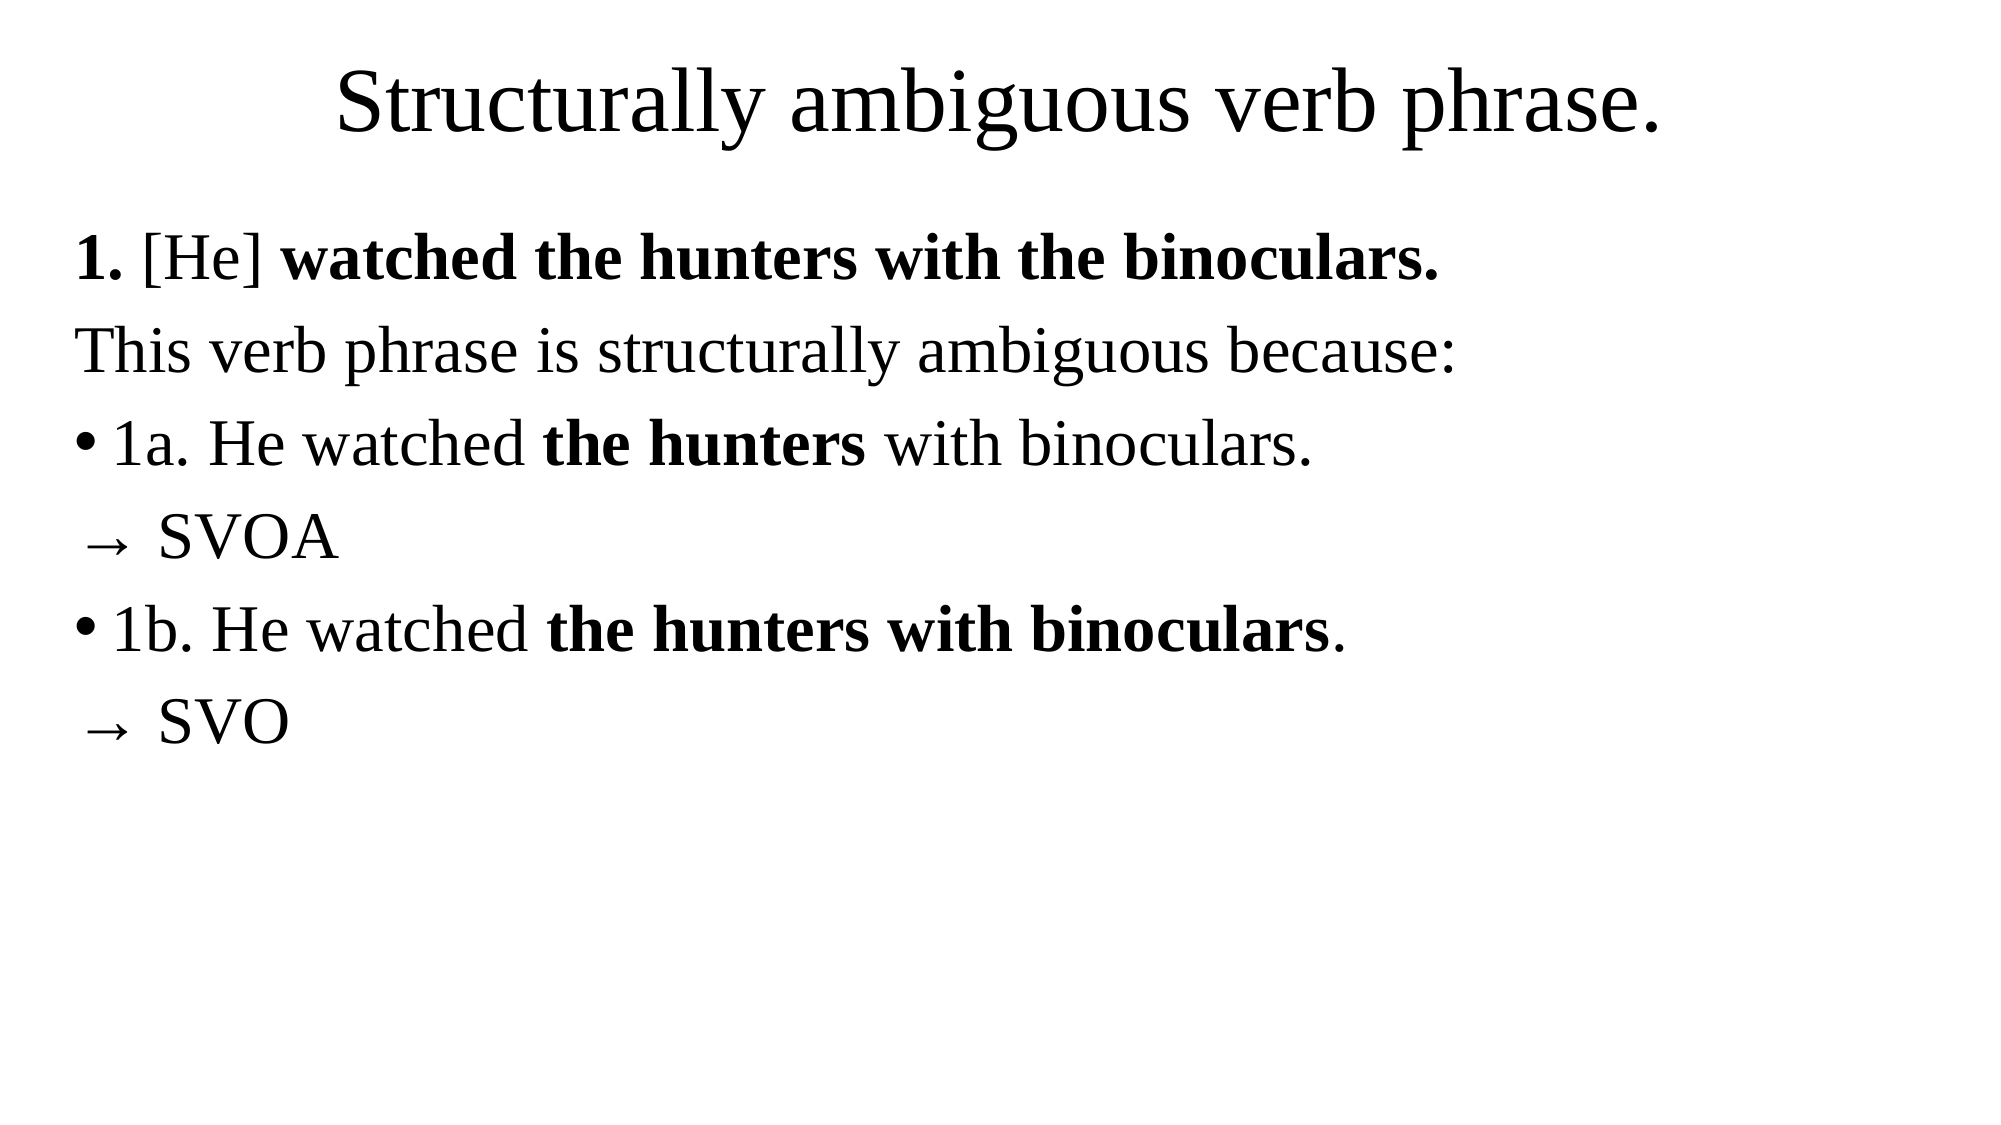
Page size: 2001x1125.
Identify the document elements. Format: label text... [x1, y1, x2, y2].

title Structurally ambiguous verb phrase. [137, 19, 1863, 184]
list 1. [He] watched the hunters with the binoculars. This verb phrase is structurally ambiguous because: 1a. He watched the hunters with binoculars. → SVOA 1b. He watched the hunters with binoculars. → SVO [59, 214, 1948, 1010]
